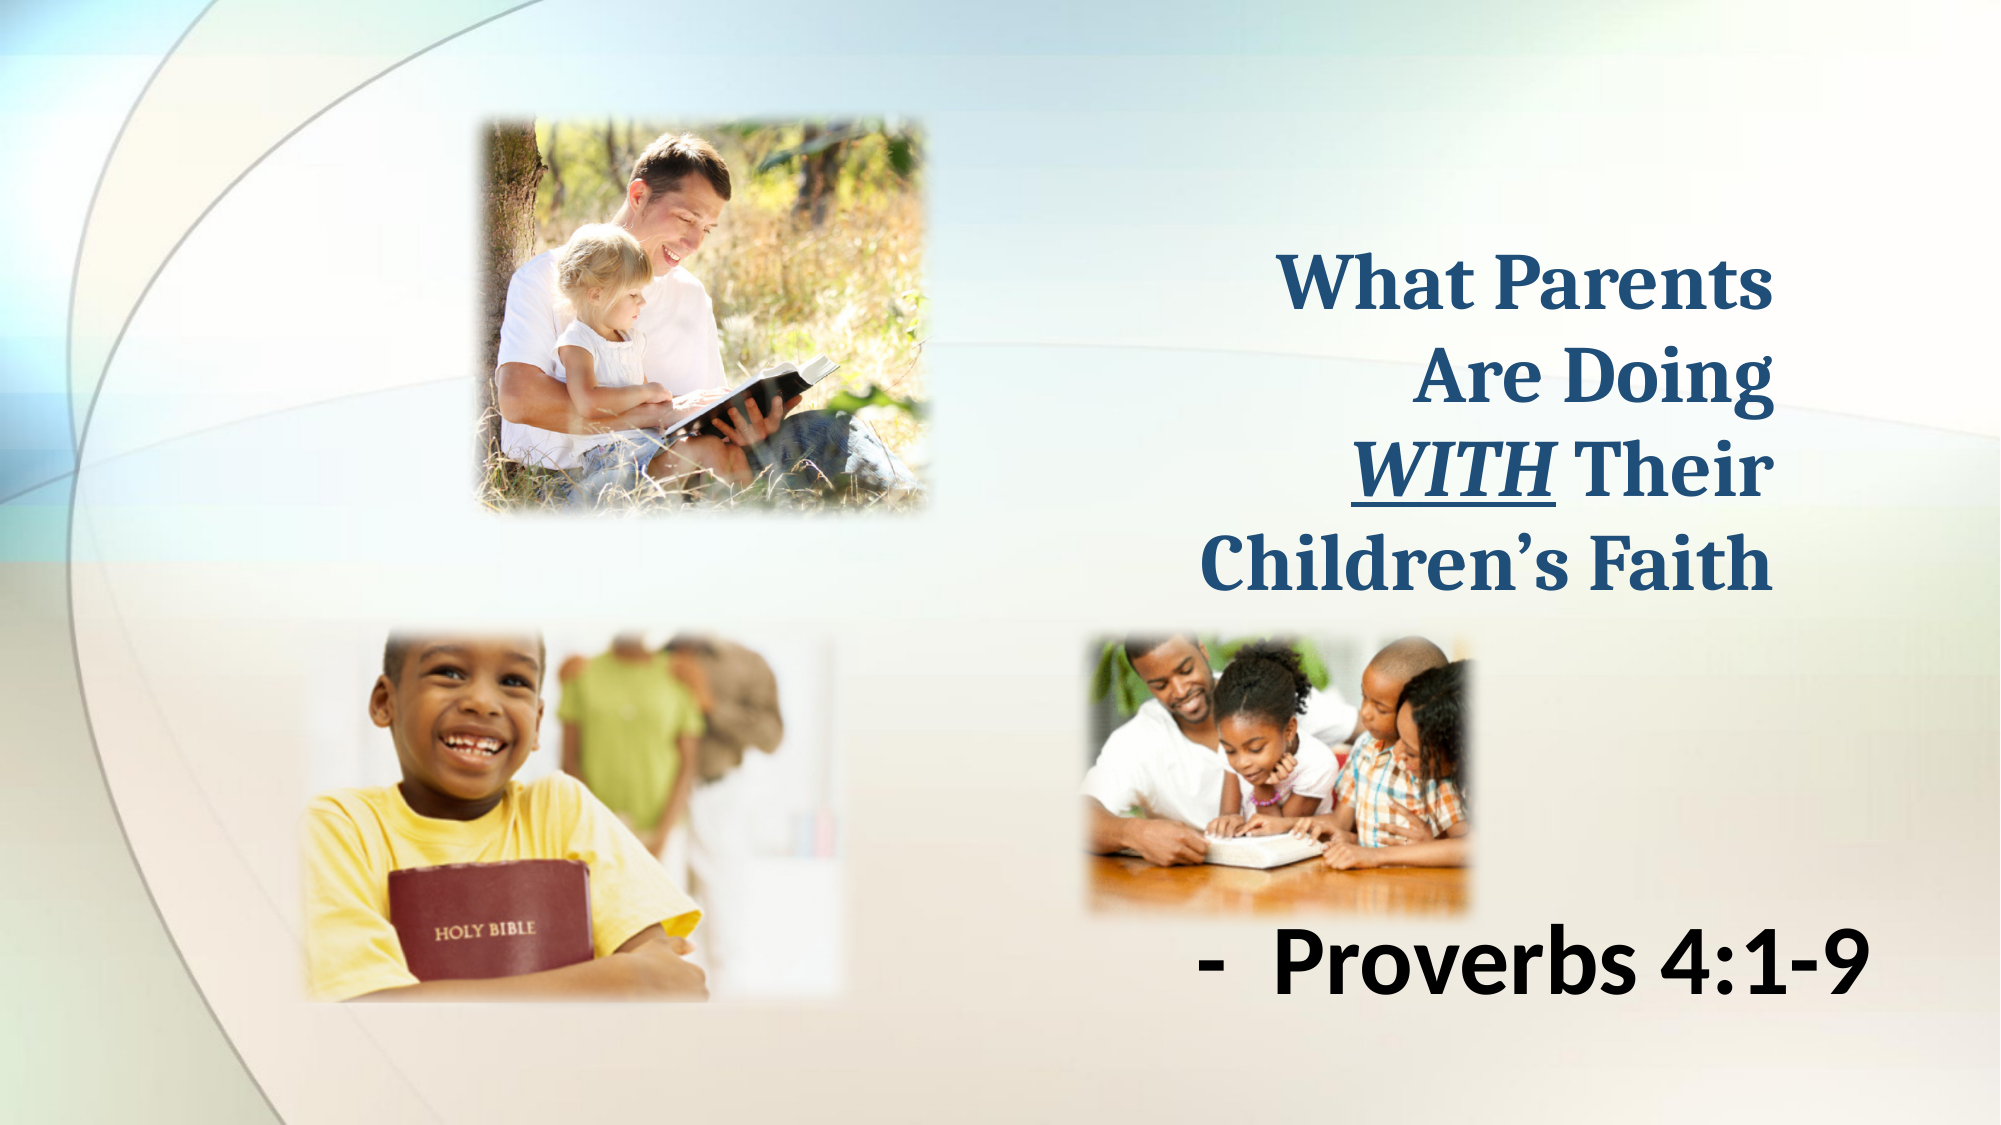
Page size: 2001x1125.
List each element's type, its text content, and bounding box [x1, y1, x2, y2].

subtitle - Proverbs 4:1-9 [1144, 915, 1887, 1058]
title What Parents Are Doing WITH Their Children’s Faith [289, 226, 1790, 618]
picture [0, 0, 2001, 1125]
